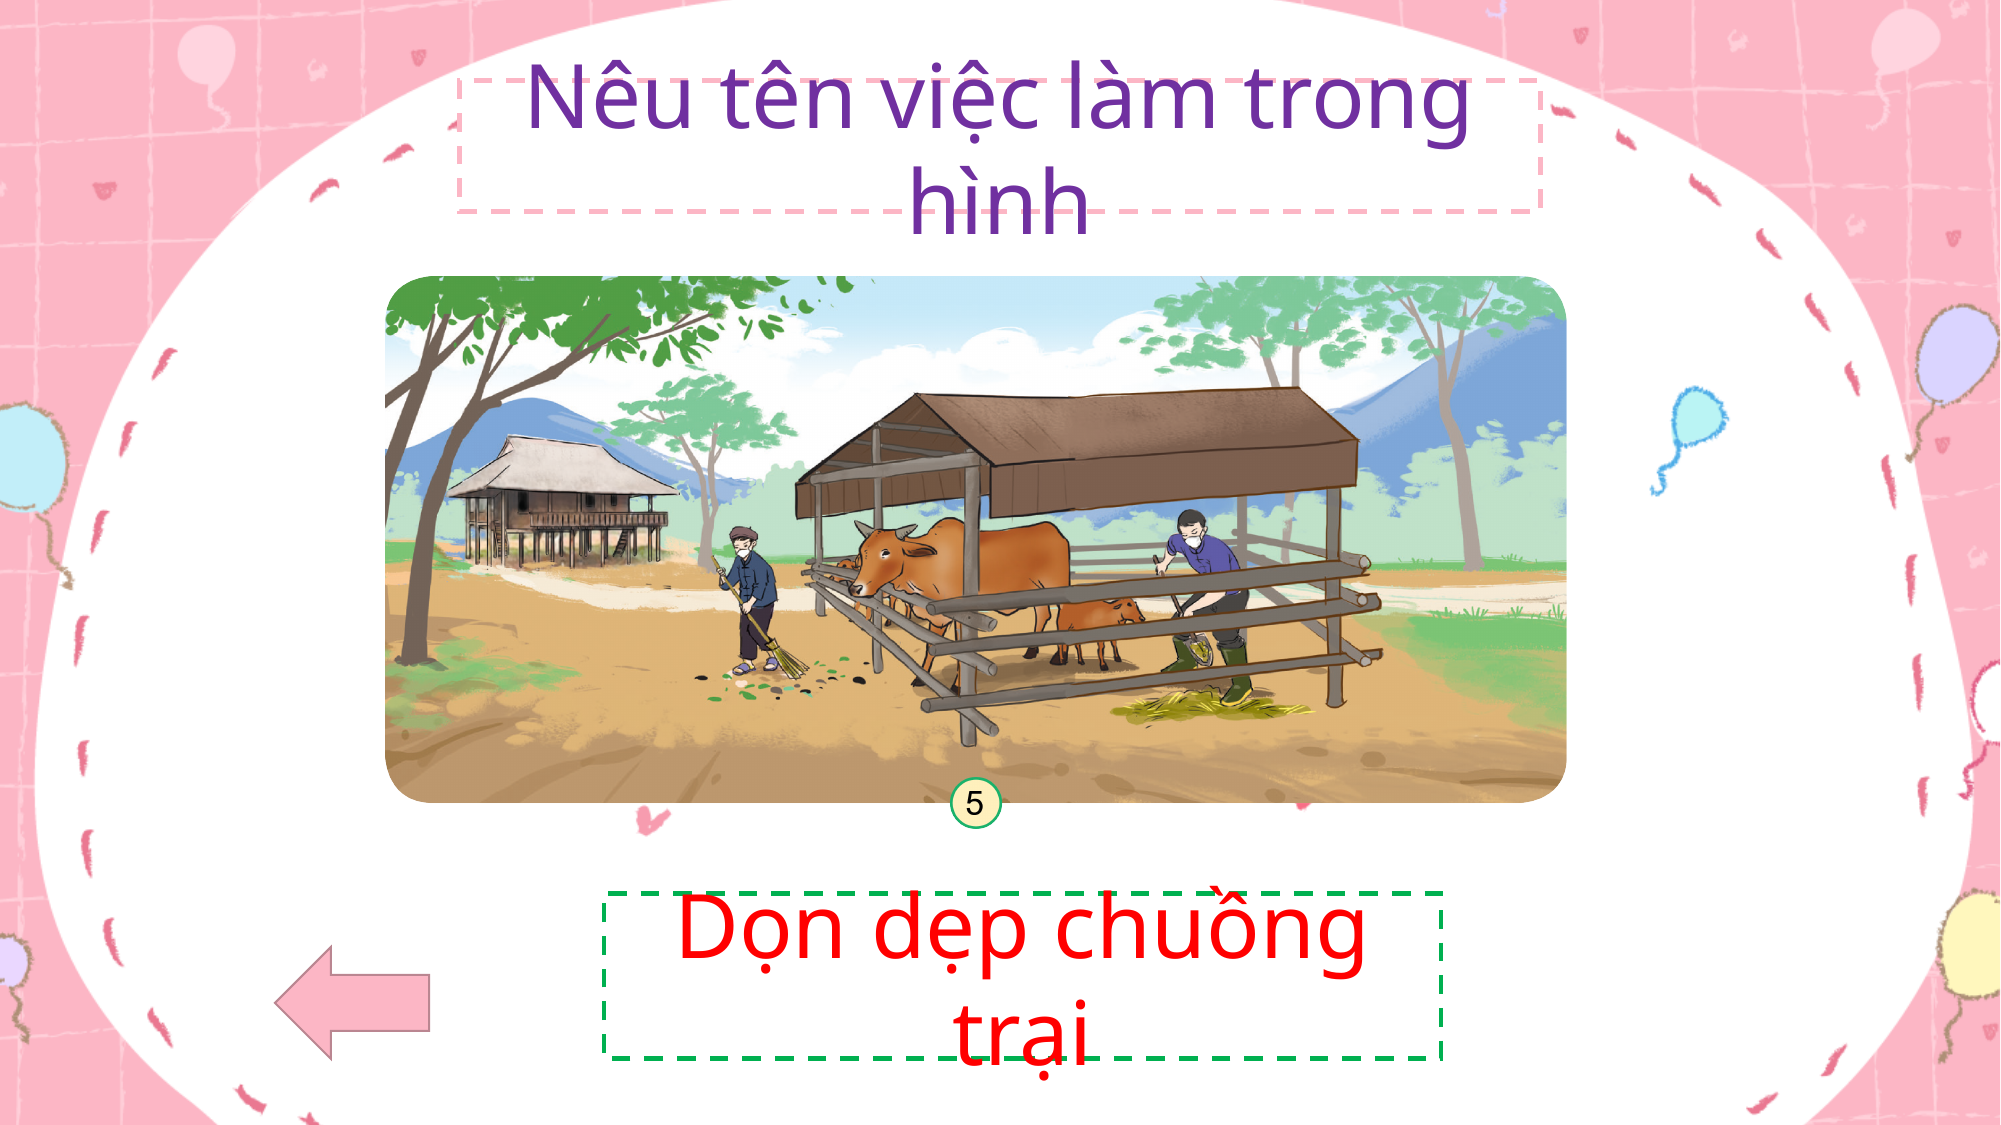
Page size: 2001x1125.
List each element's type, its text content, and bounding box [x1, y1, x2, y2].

text_box Nêu tên việc làm trong hình [459, 80, 1541, 212]
text_box [273, 944, 431, 1062]
text_box Dọn dẹp chuồng trại [603, 893, 1441, 1059]
picture [0, 0, 2001, 1125]
